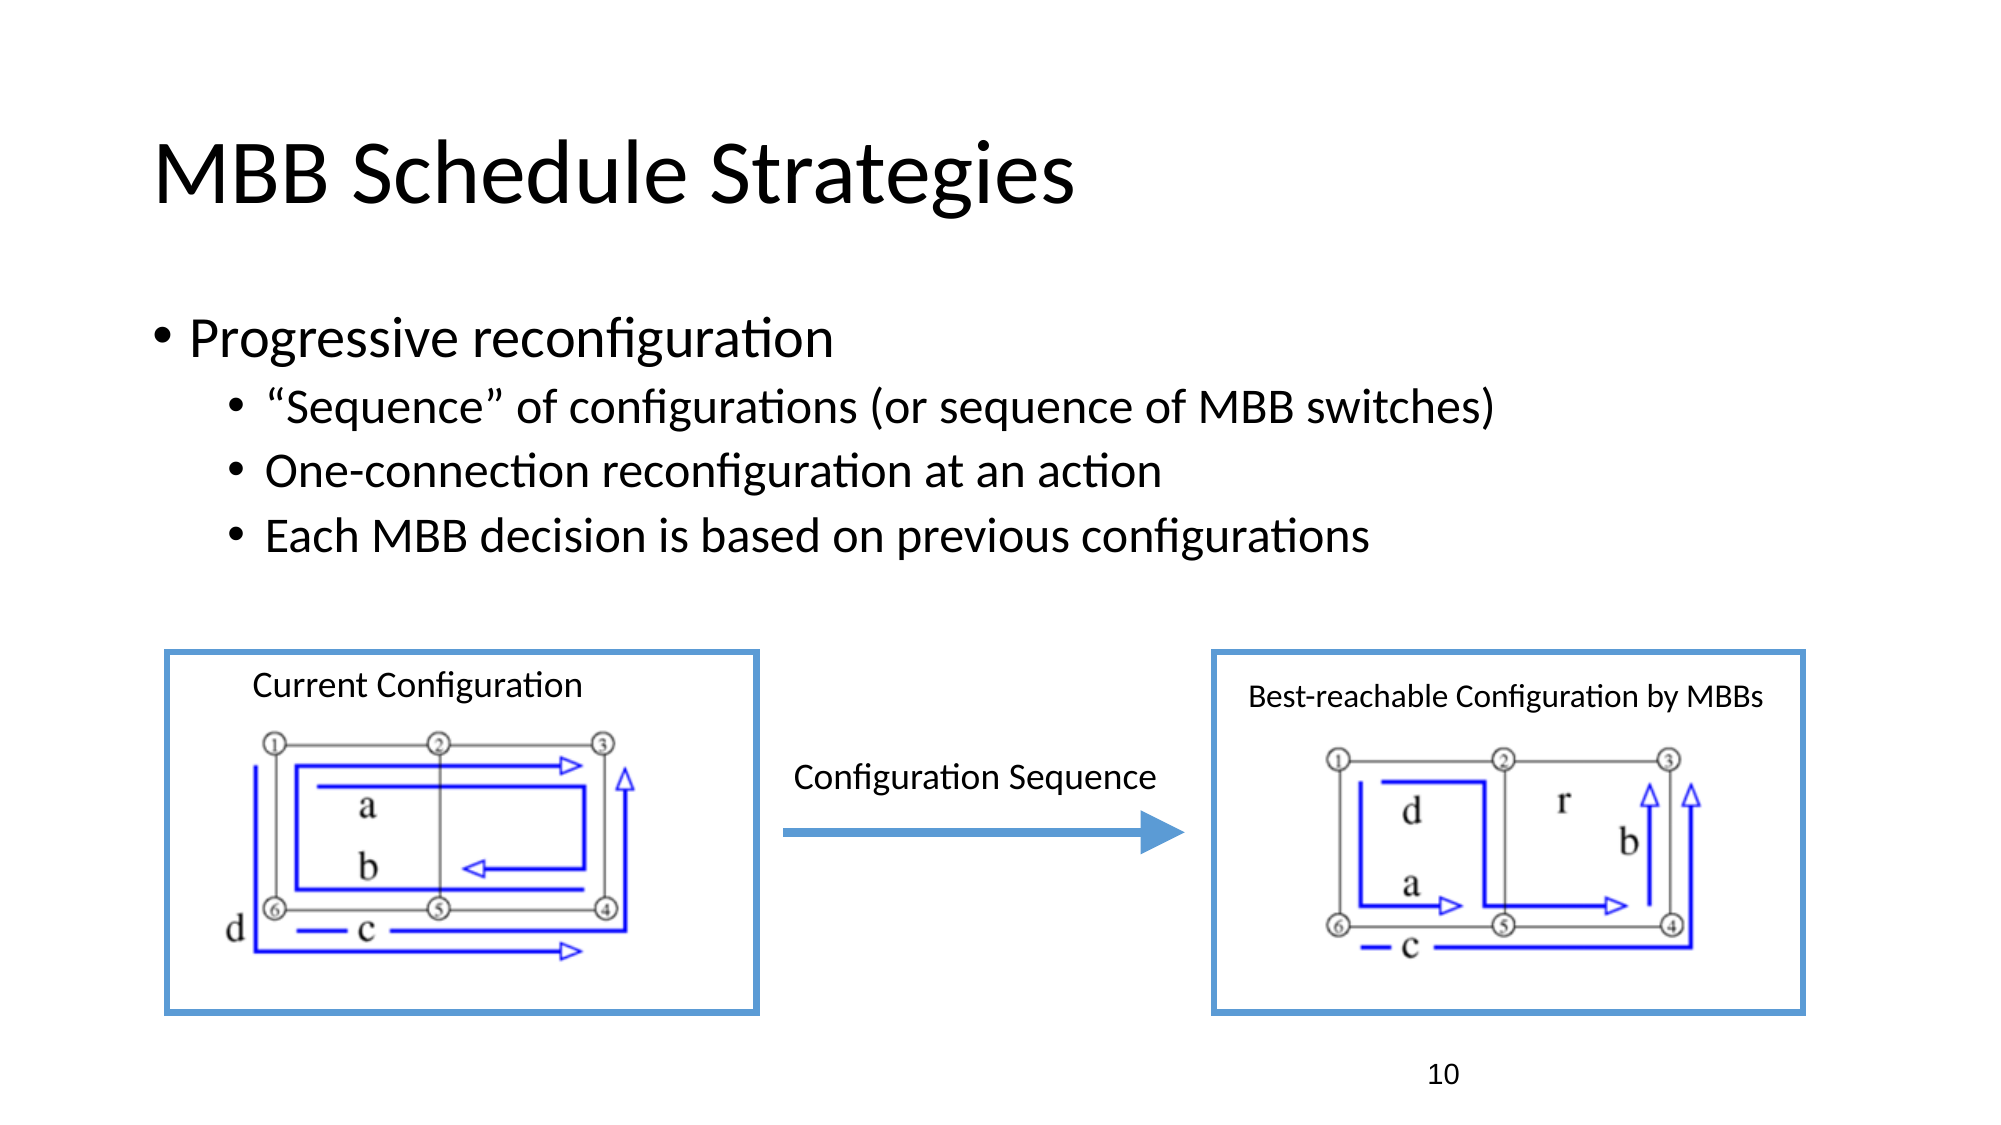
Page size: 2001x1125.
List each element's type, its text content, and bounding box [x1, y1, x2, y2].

text_box [1213, 651, 1804, 1013]
text_box [167, 651, 757, 1013]
text_box Current Configuration [237, 652, 618, 714]
picture [1307, 721, 1710, 968]
picture [205, 715, 650, 968]
list Progressive reconfiguration “Sequence” of configurations (or sequence of MBB switches) One-connection reconfiguration at an action Each MBB decision is based on previous configurations [137, 299, 1863, 1014]
title MBB Schedule Strategies [137, 65, 1863, 283]
text_box Configuration Sequence [778, 744, 1178, 806]
slide_number ‹#› [1412, 1042, 1863, 1103]
